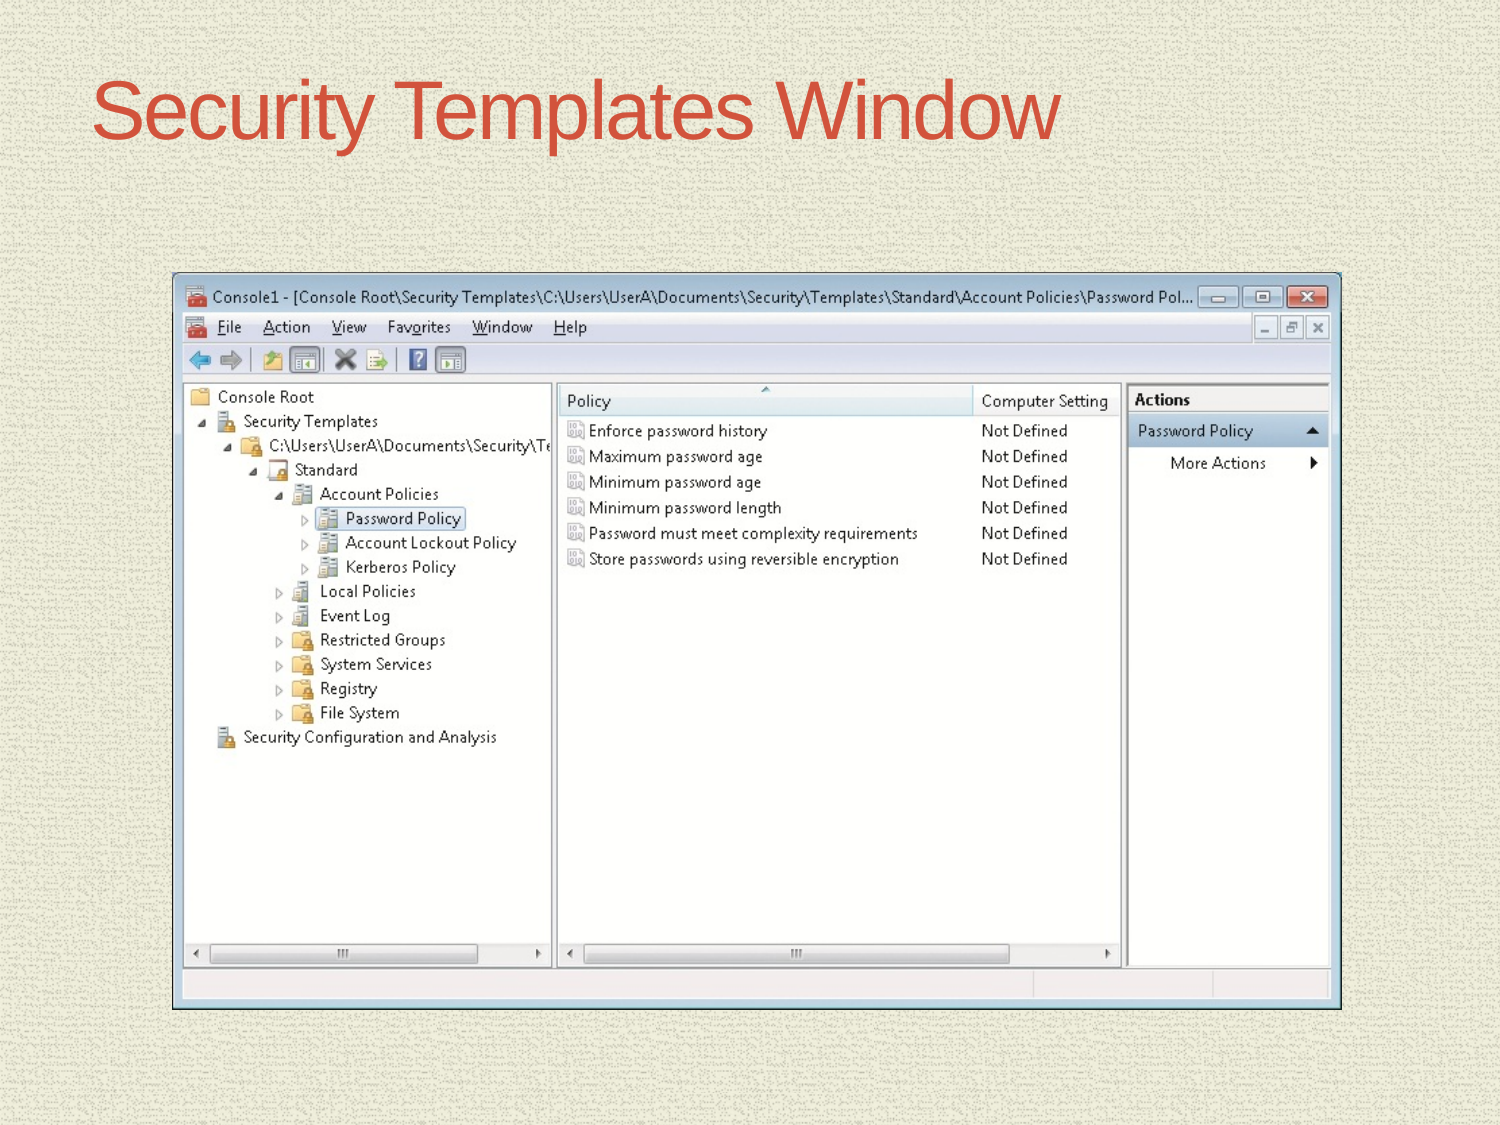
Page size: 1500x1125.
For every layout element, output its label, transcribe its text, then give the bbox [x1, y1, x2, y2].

title Security Templates Window [75, 24, 1425, 188]
picture [172, 271, 1342, 1010]
